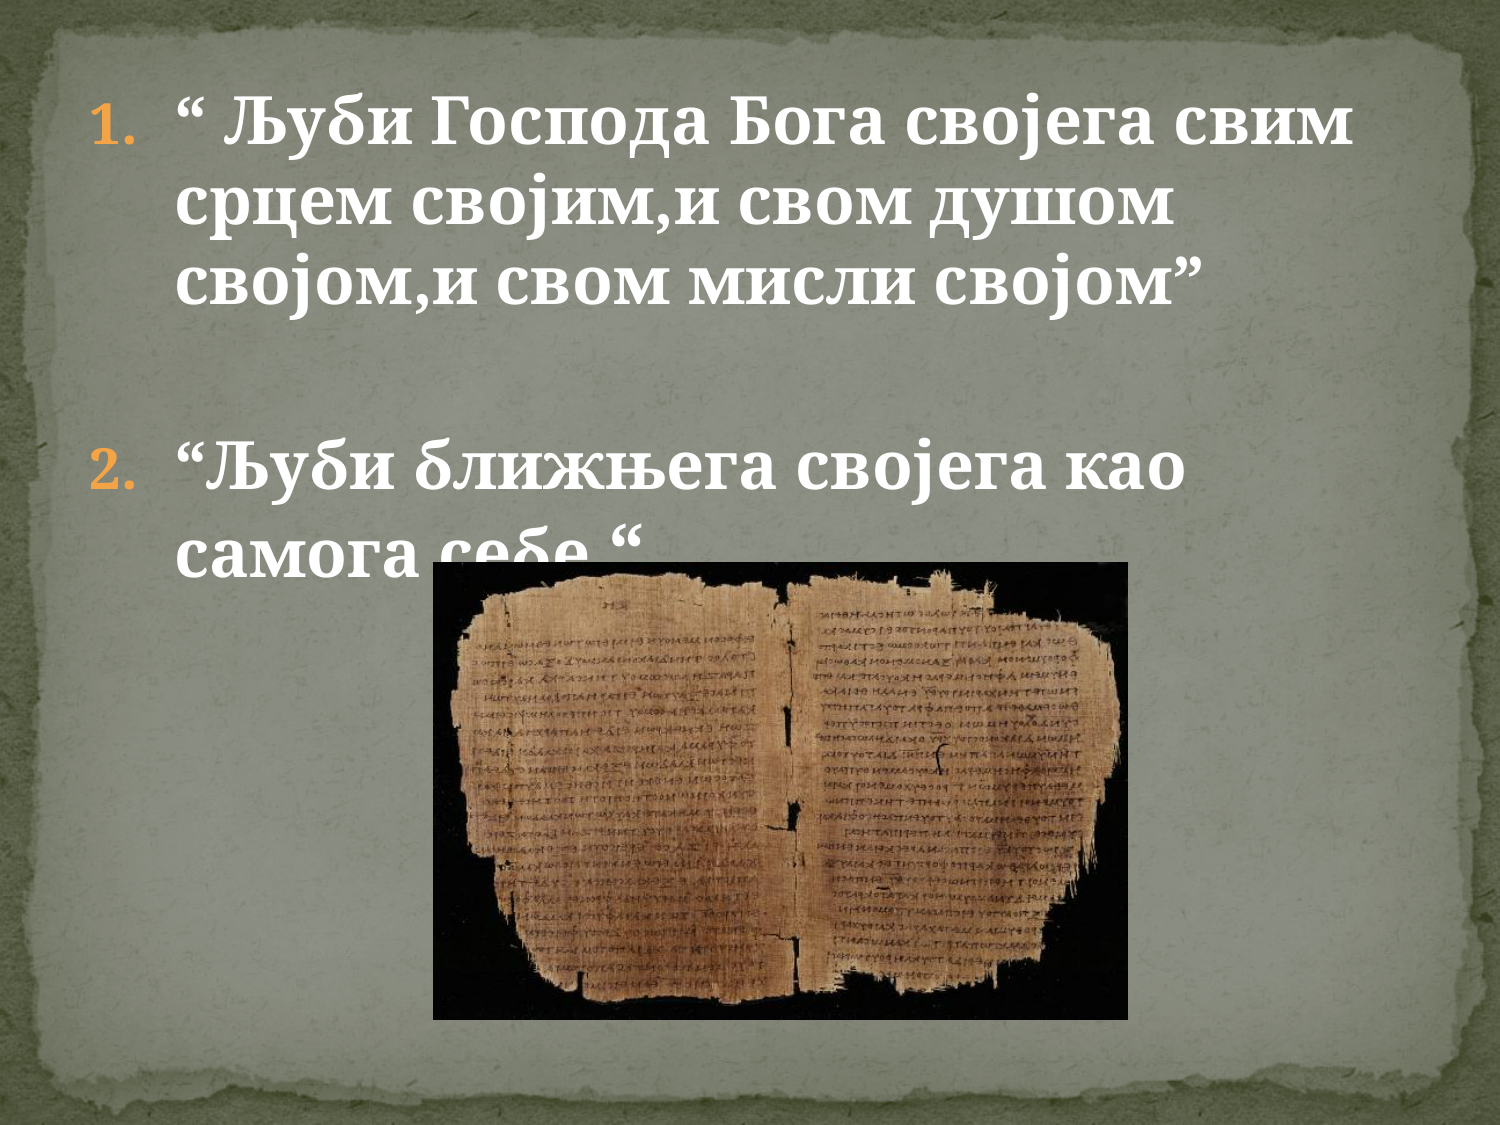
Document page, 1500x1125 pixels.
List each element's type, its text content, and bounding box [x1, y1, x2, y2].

picture [433, 562, 1128, 1020]
list “ Љуби Господа Бога својега свим срцем својим,и свом душом својом,и свом мисли својом” “Љуби ближњега својега као самога себе “ [75, 70, 1425, 1000]
